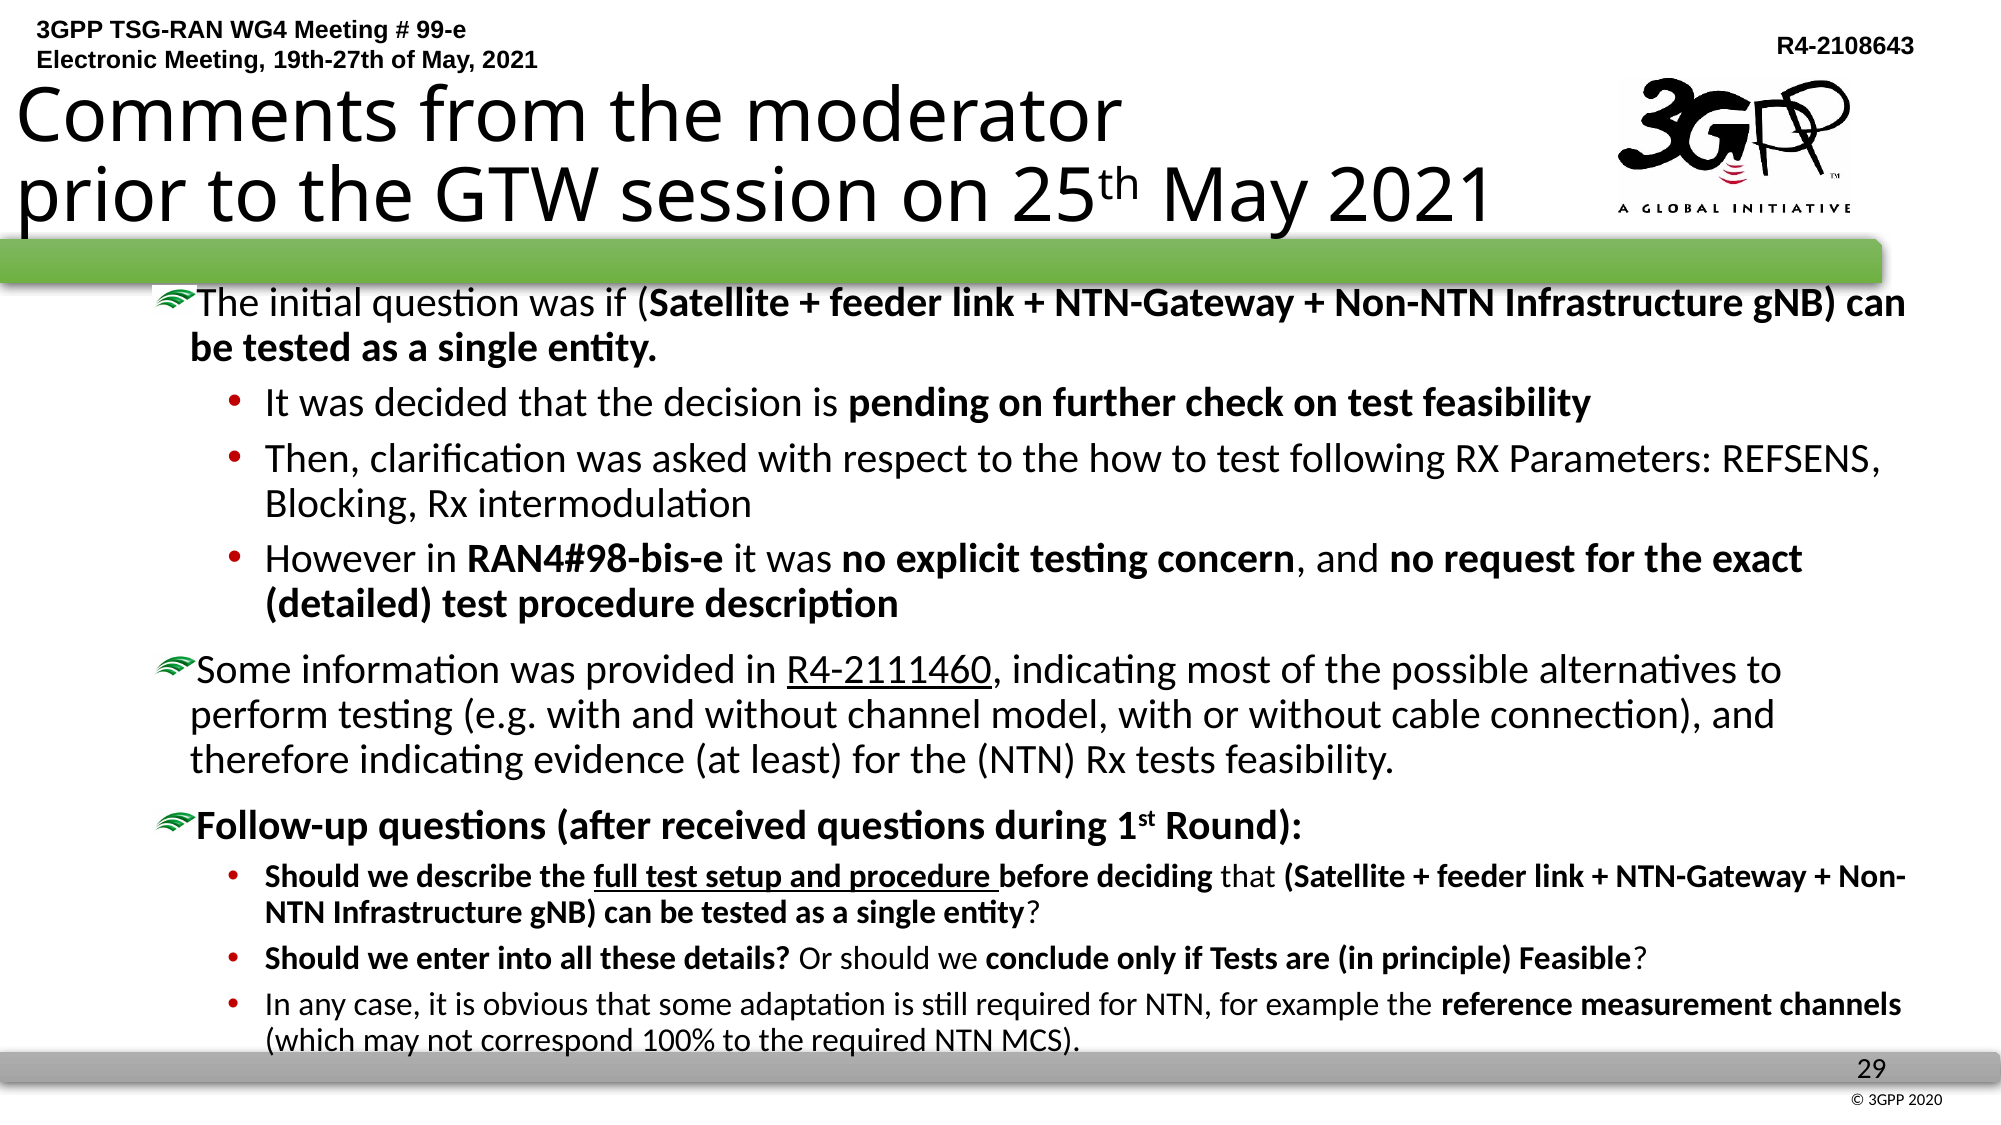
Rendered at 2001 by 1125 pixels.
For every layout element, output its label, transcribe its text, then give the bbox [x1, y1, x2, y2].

list The initial question was if (Satellite + feeder link + NTN-Gateway + Non-NTN Infrastructure gNB) can be tested as a single entity. It was decided that the decision is pending on further check on test feasibility Then, clarification was asked with respect to the how to test following RX Parameters: REFSENS, Blocking, Rx intermodulation However in RAN4#98-bis-e it was no explicit testing concern, and no request for the exact (detailed) test procedure description Some information was provided in R4-2111460, indicating most of the possible alternatives to perform testing (e.g. with and without channel model, with or without cable connection), and therefore indicating evidence (at least) for the (NTN) Rx tests feasibility. Follow-up questions (after received questions during 1st Round): Should we describe the full test setup and procedure before deciding that (Satellite + feeder link + NTN-Gateway + Non-NTN Infrastructure gNB) can be tested as a single entity? Should we enter into all these details? Or should we conclude only if Tests are (in principle) Feasible? In any case, it is obvious that some adaptation is still required for NTN, for example the reference measurement channels (which may not correspond 100% to the required NTN MCS). [137, 272, 1940, 1029]
picture [152, 808, 197, 838]
picture [152, 652, 197, 682]
picture [152, 285, 197, 315]
title Comments from the moderator prior to the GTW session on 25th May 2021 [0, 48, 1863, 266]
